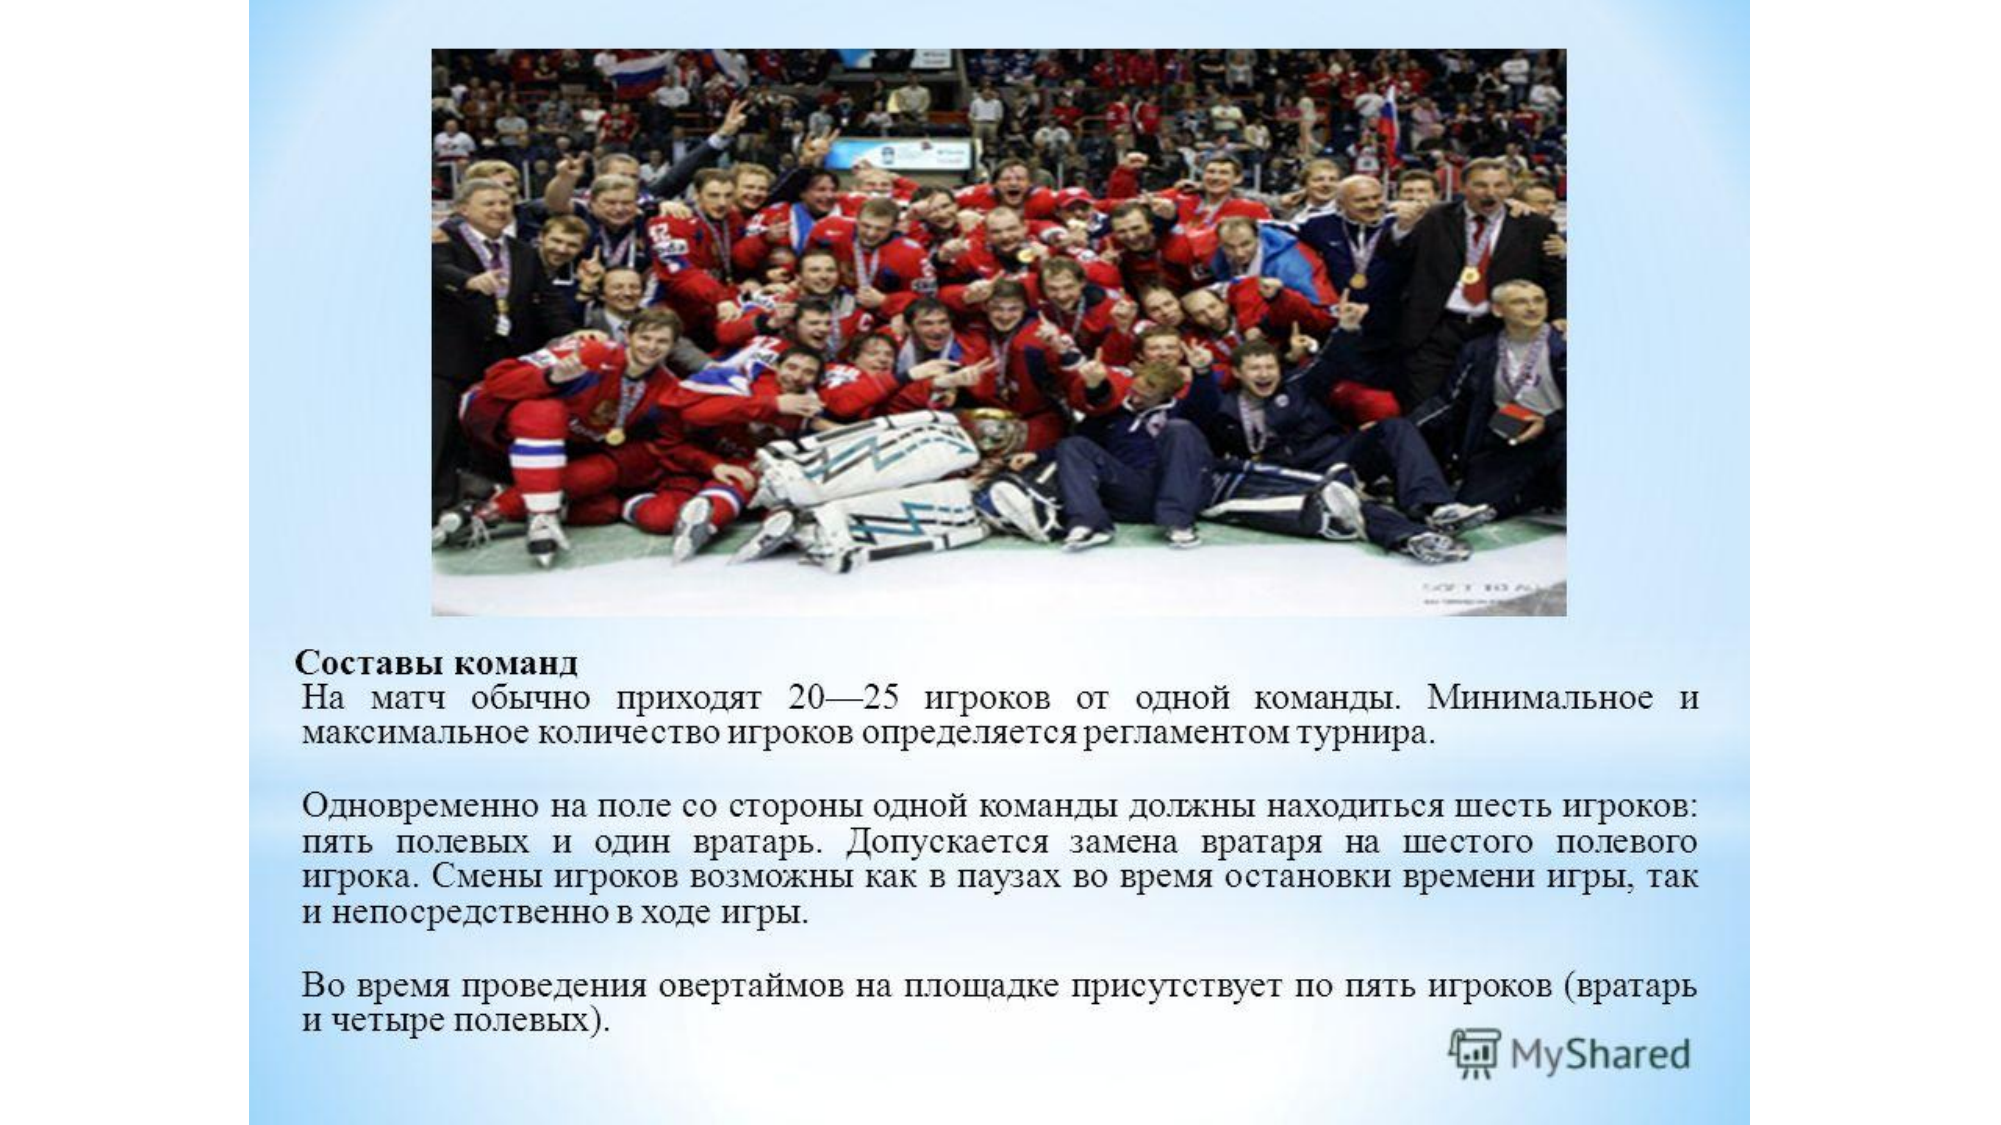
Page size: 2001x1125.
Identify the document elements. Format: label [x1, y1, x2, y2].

picture [249, 0, 1750, 1125]
